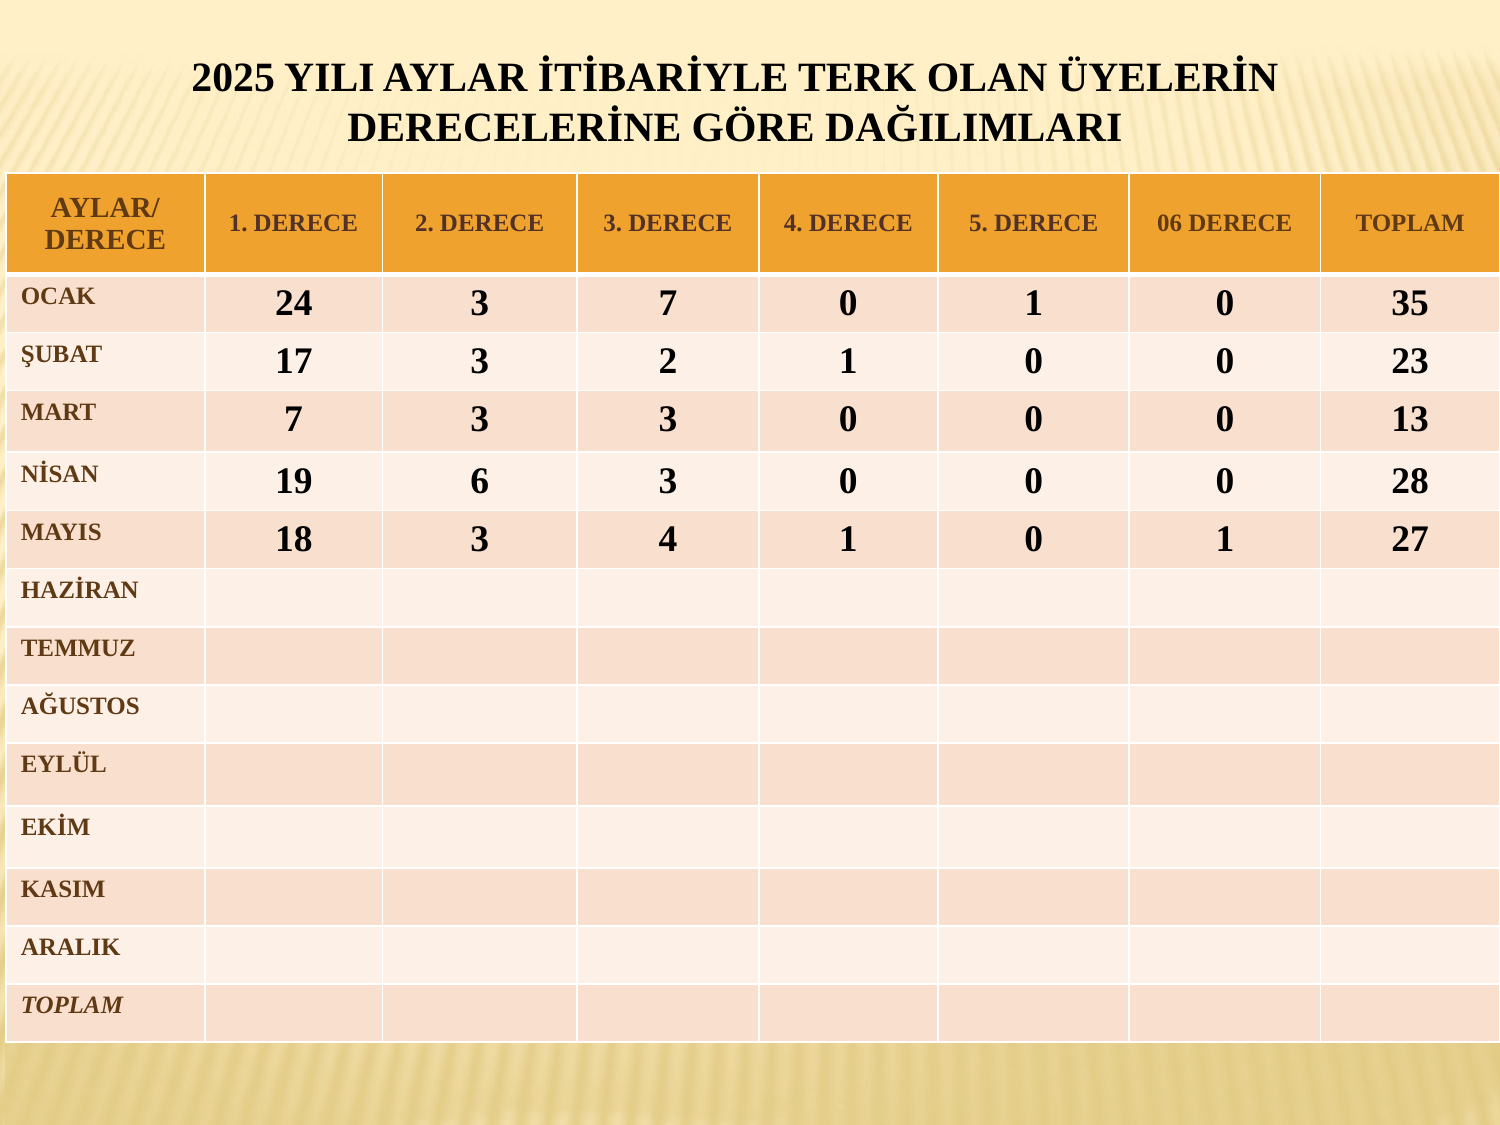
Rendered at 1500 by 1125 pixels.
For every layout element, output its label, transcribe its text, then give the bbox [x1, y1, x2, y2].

table_cell [578, 686, 758, 742]
table_cell [206, 807, 382, 867]
table_cell 3 [383, 511, 576, 568]
table_cell OCAK [7, 277, 204, 332]
table_cell [578, 985, 758, 1041]
table_cell 3 [578, 453, 758, 510]
table_cell 0 [939, 333, 1128, 390]
table_cell [939, 628, 1128, 684]
table_cell [760, 628, 937, 684]
table_cell 6 [383, 453, 576, 510]
table_cell NİSAN [7, 453, 204, 510]
table_cell ŞUBAT [7, 333, 204, 390]
table_cell MAYIS [7, 511, 204, 568]
table_cell 7 [578, 277, 758, 332]
table_cell [383, 807, 576, 867]
table_cell [1130, 927, 1320, 983]
table_cell [1130, 985, 1320, 1041]
table_cell 0 [760, 277, 937, 332]
table_cell 0 [760, 453, 937, 510]
table_cell 1 [939, 277, 1128, 332]
table_cell 3 [578, 391, 758, 451]
table_cell [1130, 569, 1320, 626]
table_cell [206, 985, 382, 1041]
table_cell [760, 927, 937, 983]
table_cell [1321, 869, 1499, 925]
table_cell KASIM [7, 869, 204, 925]
table_cell [760, 807, 937, 867]
table_cell [578, 927, 758, 983]
table_cell [578, 744, 758, 805]
table_cell 0 [1130, 277, 1320, 332]
table_cell EKİM [7, 807, 204, 867]
table_cell 0 [1130, 453, 1320, 510]
table_cell 0 [760, 391, 937, 451]
table_cell 24 [206, 277, 382, 332]
table_cell 17 [206, 333, 382, 390]
table_cell [760, 985, 937, 1041]
table_cell [206, 869, 382, 925]
table_header 5. DERECE [939, 174, 1128, 272]
table_header TOPLAM [1321, 174, 1499, 272]
table_cell [383, 744, 576, 805]
table_cell ARALIK [7, 927, 204, 983]
table_header 06 DERECE [1130, 174, 1320, 272]
title 2025 YILI AYLAR İTİBARİYLE TERK OLAN ÜYELERİN DERECELERİNE GÖRE DAĞILIMLARI [41, 42, 1429, 172]
table_cell [939, 569, 1128, 626]
table_cell 2 [578, 333, 758, 390]
table_cell 0 [939, 391, 1128, 451]
table_cell [383, 985, 576, 1041]
table_cell MART [7, 391, 204, 451]
table_cell [939, 744, 1128, 805]
table_cell 13 [1321, 391, 1499, 451]
table_cell 0 [1130, 333, 1320, 390]
table_cell 23 [1321, 333, 1499, 390]
table_cell [383, 869, 576, 925]
table_cell [1130, 869, 1320, 925]
table_cell [578, 628, 758, 684]
table_cell [1321, 985, 1499, 1041]
table_cell TEMMUZ [7, 628, 204, 684]
table_header 2. DERECE [383, 174, 576, 272]
table_cell [760, 686, 937, 742]
table_header 4. DERECE [760, 174, 937, 272]
table_cell [206, 628, 382, 684]
table_cell [206, 686, 382, 742]
table_cell [1130, 744, 1320, 805]
table_cell [760, 869, 937, 925]
table_cell HAZİRAN [7, 569, 204, 626]
table_cell 3 [383, 391, 576, 451]
table_cell [1321, 686, 1499, 742]
table_cell [383, 686, 576, 742]
table_cell [939, 686, 1128, 742]
table_cell [1321, 927, 1499, 983]
table_header 1. DERECE [206, 174, 382, 272]
table_cell 4 [578, 511, 758, 568]
table_cell [578, 807, 758, 867]
table_cell 0 [1130, 391, 1320, 451]
table_cell [383, 927, 576, 983]
table_cell 35 [1321, 277, 1499, 332]
table_cell 1 [760, 511, 937, 568]
table_cell [578, 569, 758, 626]
table_cell [1130, 686, 1320, 742]
table_cell 19 [206, 453, 382, 510]
table_cell [939, 807, 1128, 867]
table_cell [760, 569, 937, 626]
table_cell 27 [1321, 511, 1499, 568]
table_cell 0 [939, 453, 1128, 510]
table_cell 18 [206, 511, 382, 568]
table_cell [1130, 807, 1320, 867]
table_cell 7 [206, 391, 382, 451]
table_header 3. DERECE [578, 174, 758, 272]
table_cell EYLÜL [7, 744, 204, 805]
table_cell [206, 744, 382, 805]
table_cell TOPLAM [7, 985, 204, 1041]
table_cell [206, 927, 382, 983]
table_cell 1 [1130, 511, 1320, 568]
table_cell 28 [1321, 453, 1499, 510]
table_cell [1321, 807, 1499, 867]
table_cell 1 [760, 333, 937, 390]
table_cell [383, 628, 576, 684]
table_cell 3 [383, 277, 576, 332]
table_cell [1321, 628, 1499, 684]
table_cell [1321, 744, 1499, 805]
table_cell 3 [383, 333, 576, 390]
table_cell [939, 927, 1128, 983]
table_header AYLAR/ DERECE [7, 174, 204, 272]
table_cell [939, 869, 1128, 925]
table_cell [383, 569, 576, 626]
table_cell [1130, 628, 1320, 684]
table_cell [578, 869, 758, 925]
table_cell [760, 744, 937, 805]
table_cell AĞUSTOS [7, 686, 204, 742]
table_cell [1321, 569, 1499, 626]
table_cell 0 [939, 511, 1128, 568]
table_cell [206, 569, 382, 626]
table_cell [939, 985, 1128, 1041]
